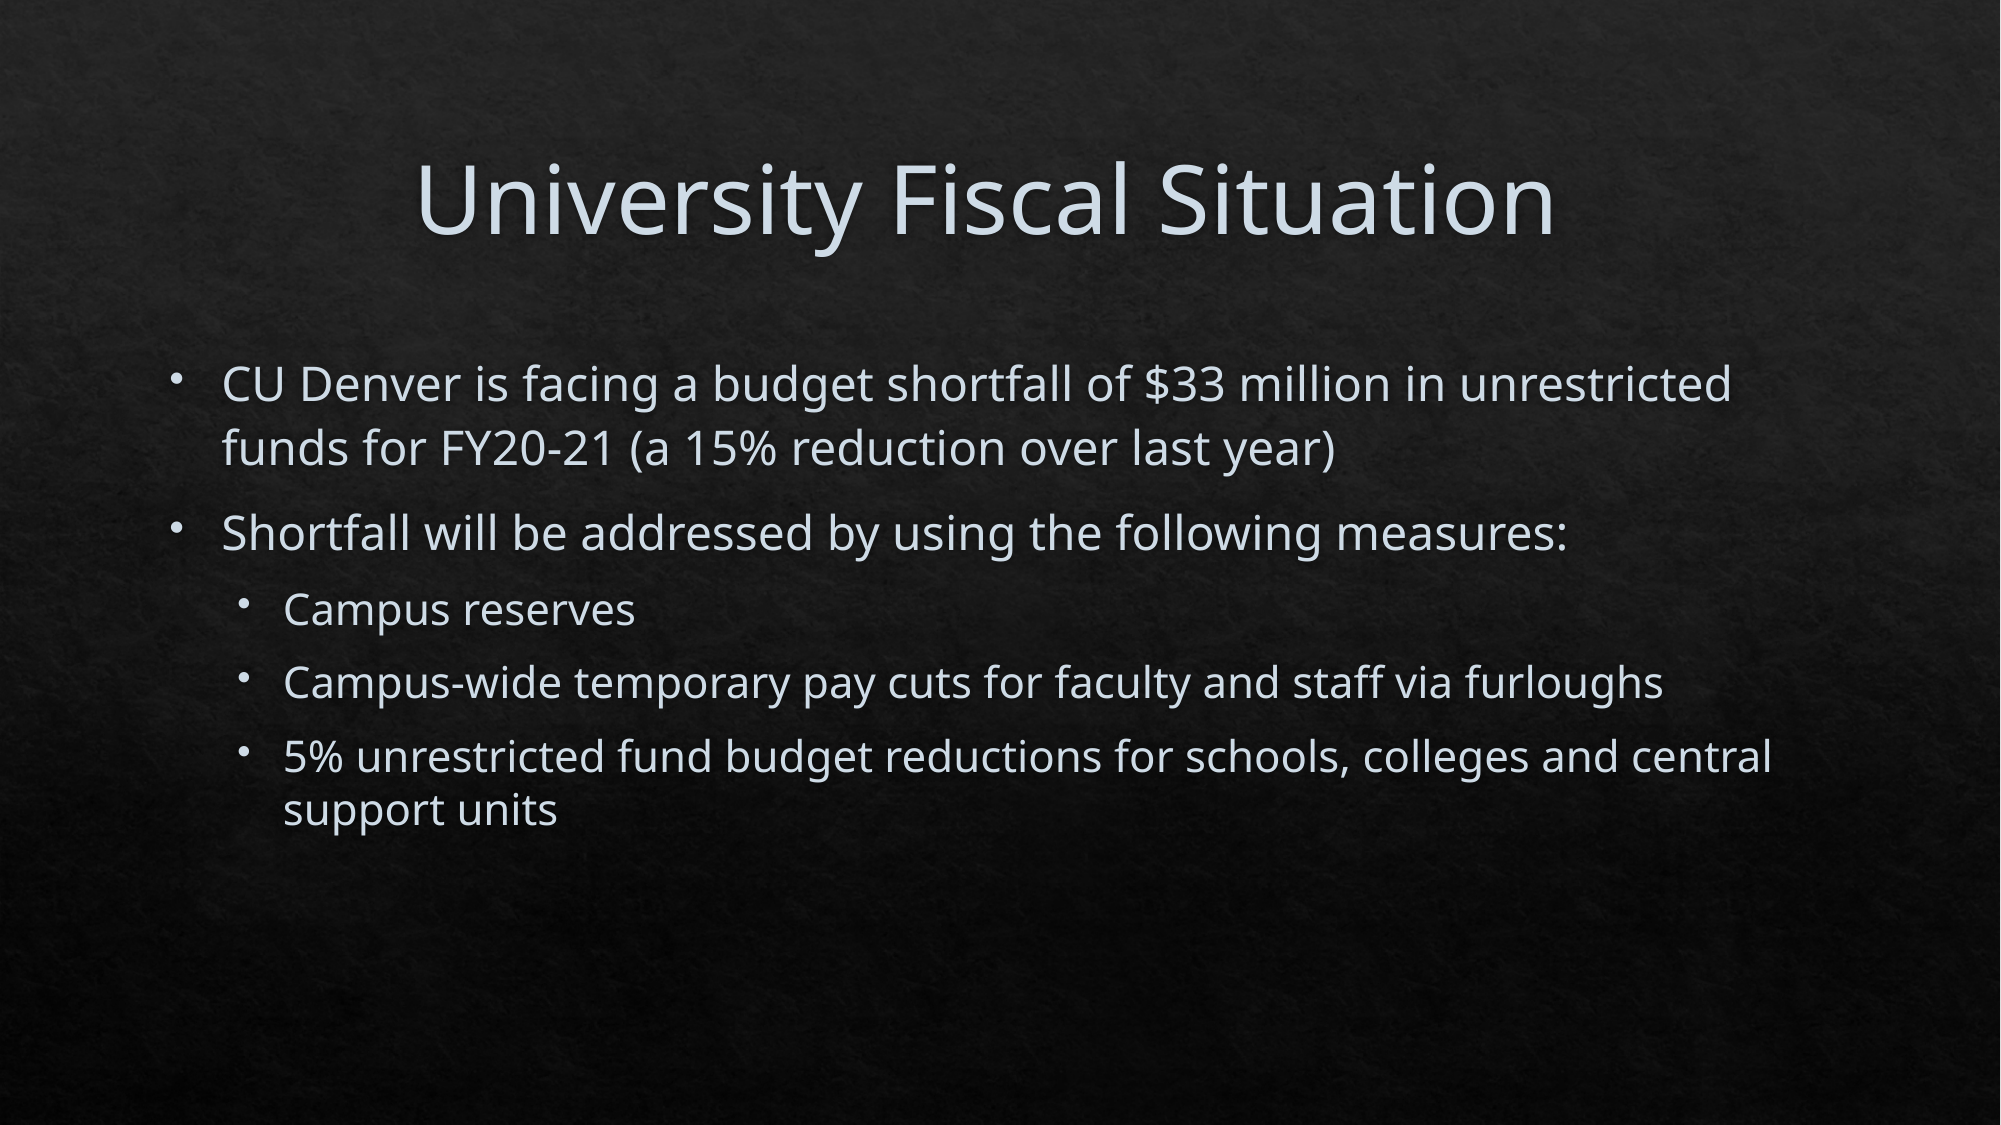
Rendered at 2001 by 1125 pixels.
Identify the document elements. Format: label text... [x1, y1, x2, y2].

title University Fiscal Situation [149, 99, 1849, 307]
list CU Denver is facing a budget shortfall of $33 million in unrestricted funds for FY20-21 (a 15% reduction over last year) Shortfall will be addressed by using the following measures: Campus reserves Campus-wide temporary pay cuts for faculty and staff via furloughs 5% unrestricted fund budget reductions for schools, colleges and central support units [149, 340, 1849, 950]
